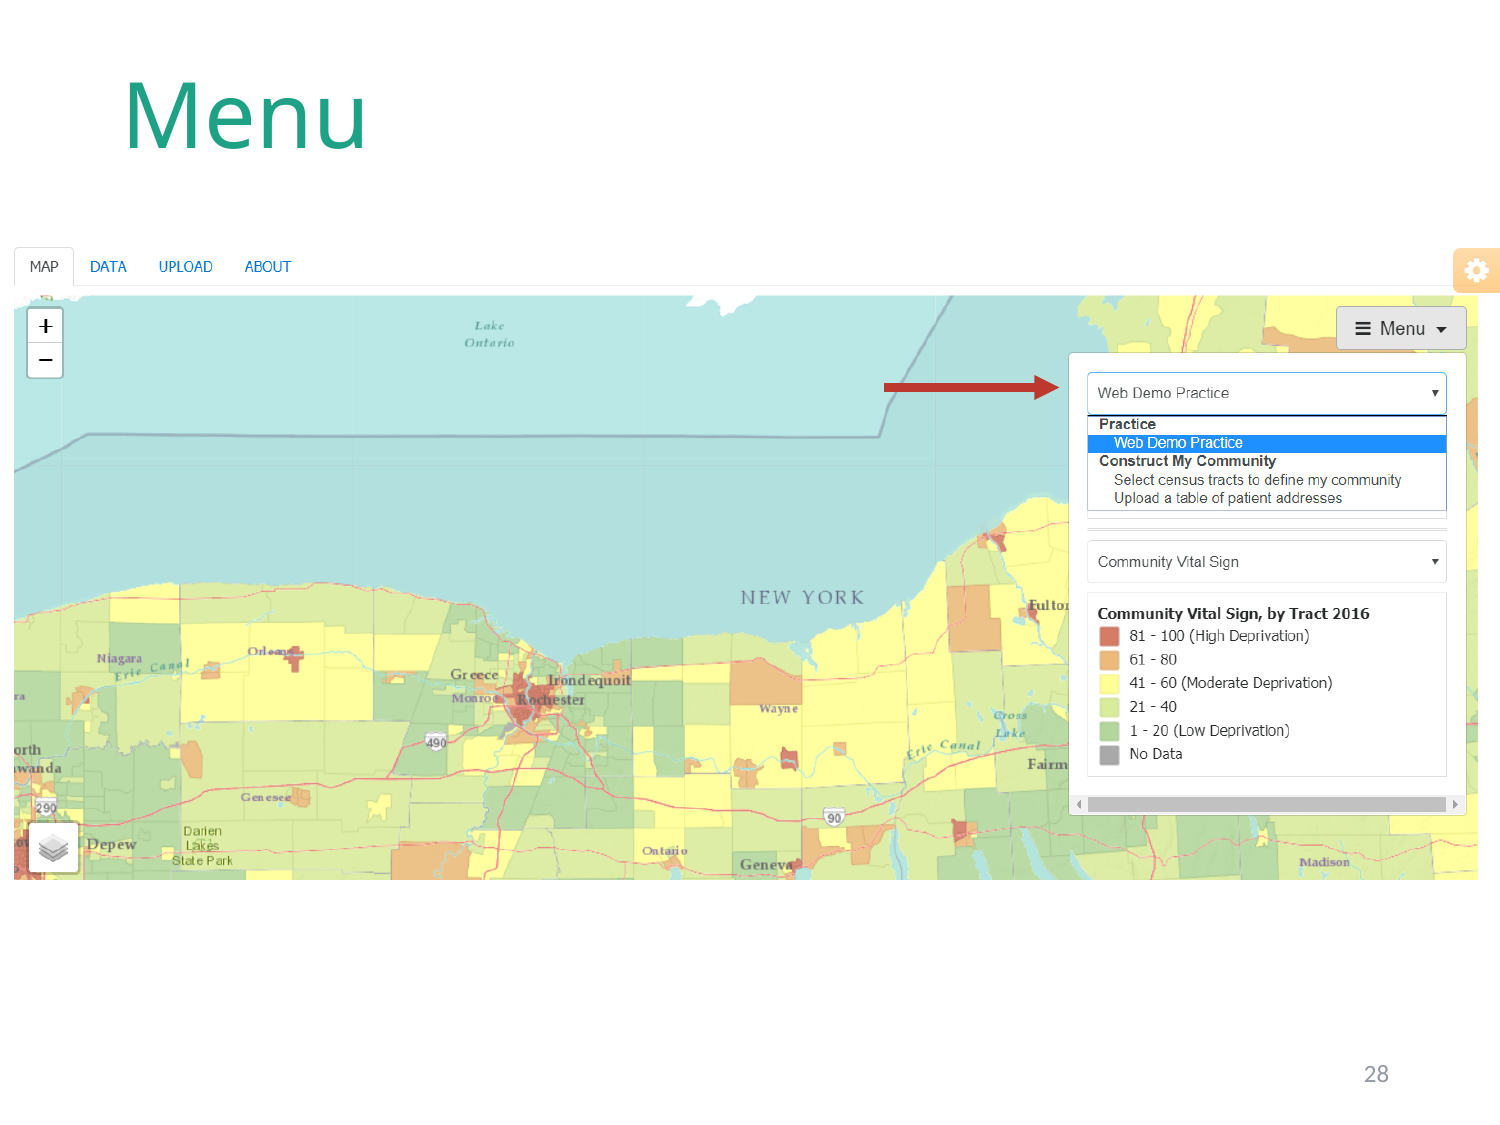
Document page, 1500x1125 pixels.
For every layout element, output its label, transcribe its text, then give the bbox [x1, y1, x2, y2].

picture [0, 244, 1500, 880]
slide_number 28 [1059, 1042, 1397, 1103]
text_box Menu [106, 49, 1401, 189]
